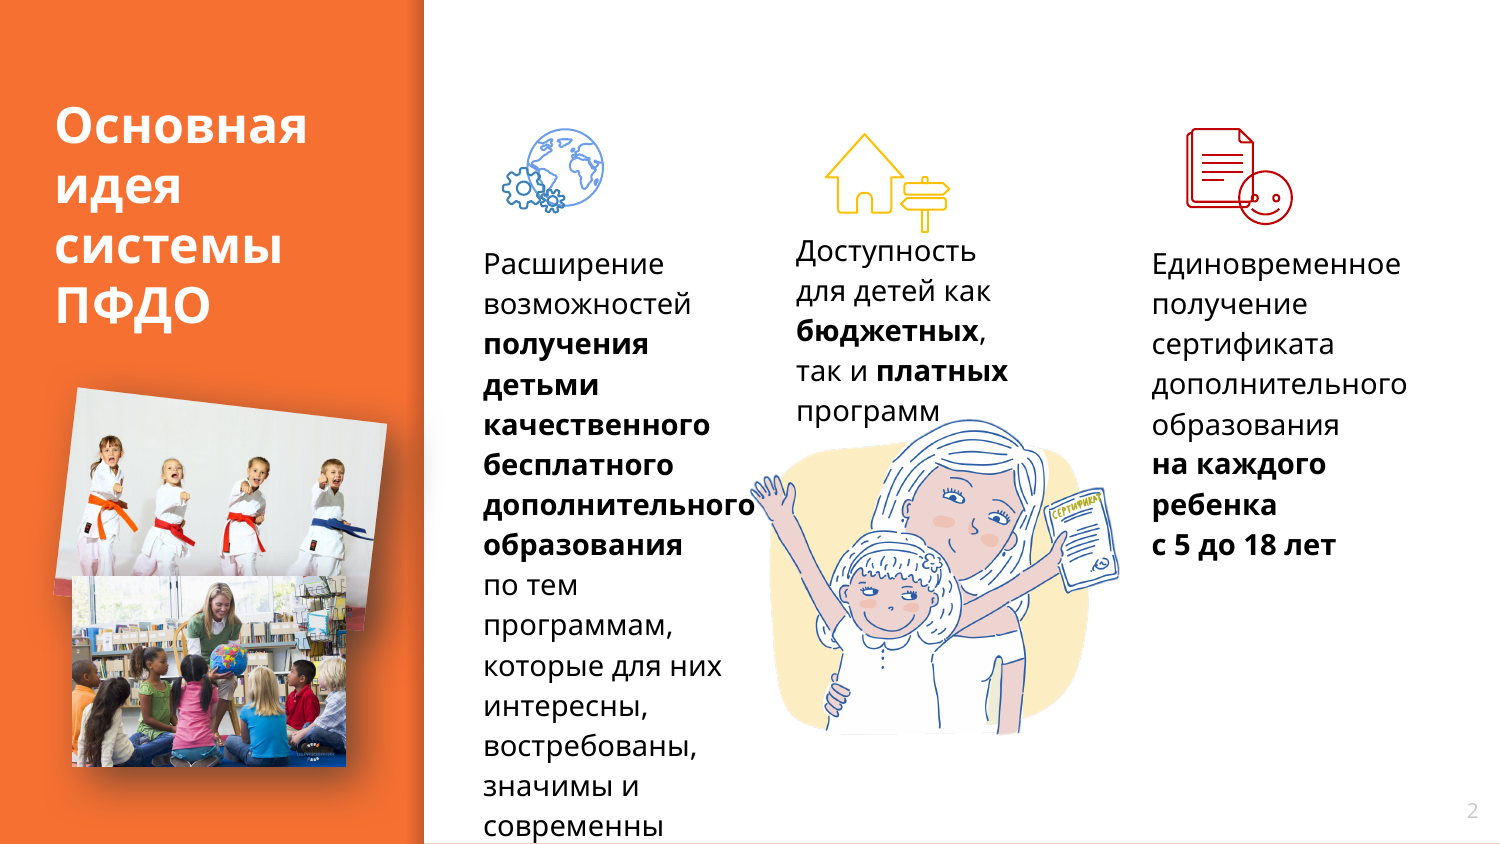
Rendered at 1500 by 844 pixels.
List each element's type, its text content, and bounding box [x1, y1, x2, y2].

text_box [900, 176, 950, 233]
title Основная идея системы ПФДО [39, 78, 376, 439]
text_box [1187, 128, 1254, 208]
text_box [502, 167, 565, 213]
list Единовременное получение сертификата дополнительного образования на каждого ребенка с 5 до 18 лет [1136, 224, 1467, 664]
slide_number 2 [1403, 779, 1494, 844]
list Доступность для детей как бюджетных, так и платных программ [781, 211, 1075, 372]
picture [731, 374, 1137, 780]
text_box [527, 129, 604, 206]
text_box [1239, 171, 1293, 225]
list Расширение возможностей получения детьми качественного бесплатного дополнительного образования по тем программам, которые для них интересны, востребованы, значимы и современны [468, 225, 772, 672]
picture [54, 404, 387, 767]
